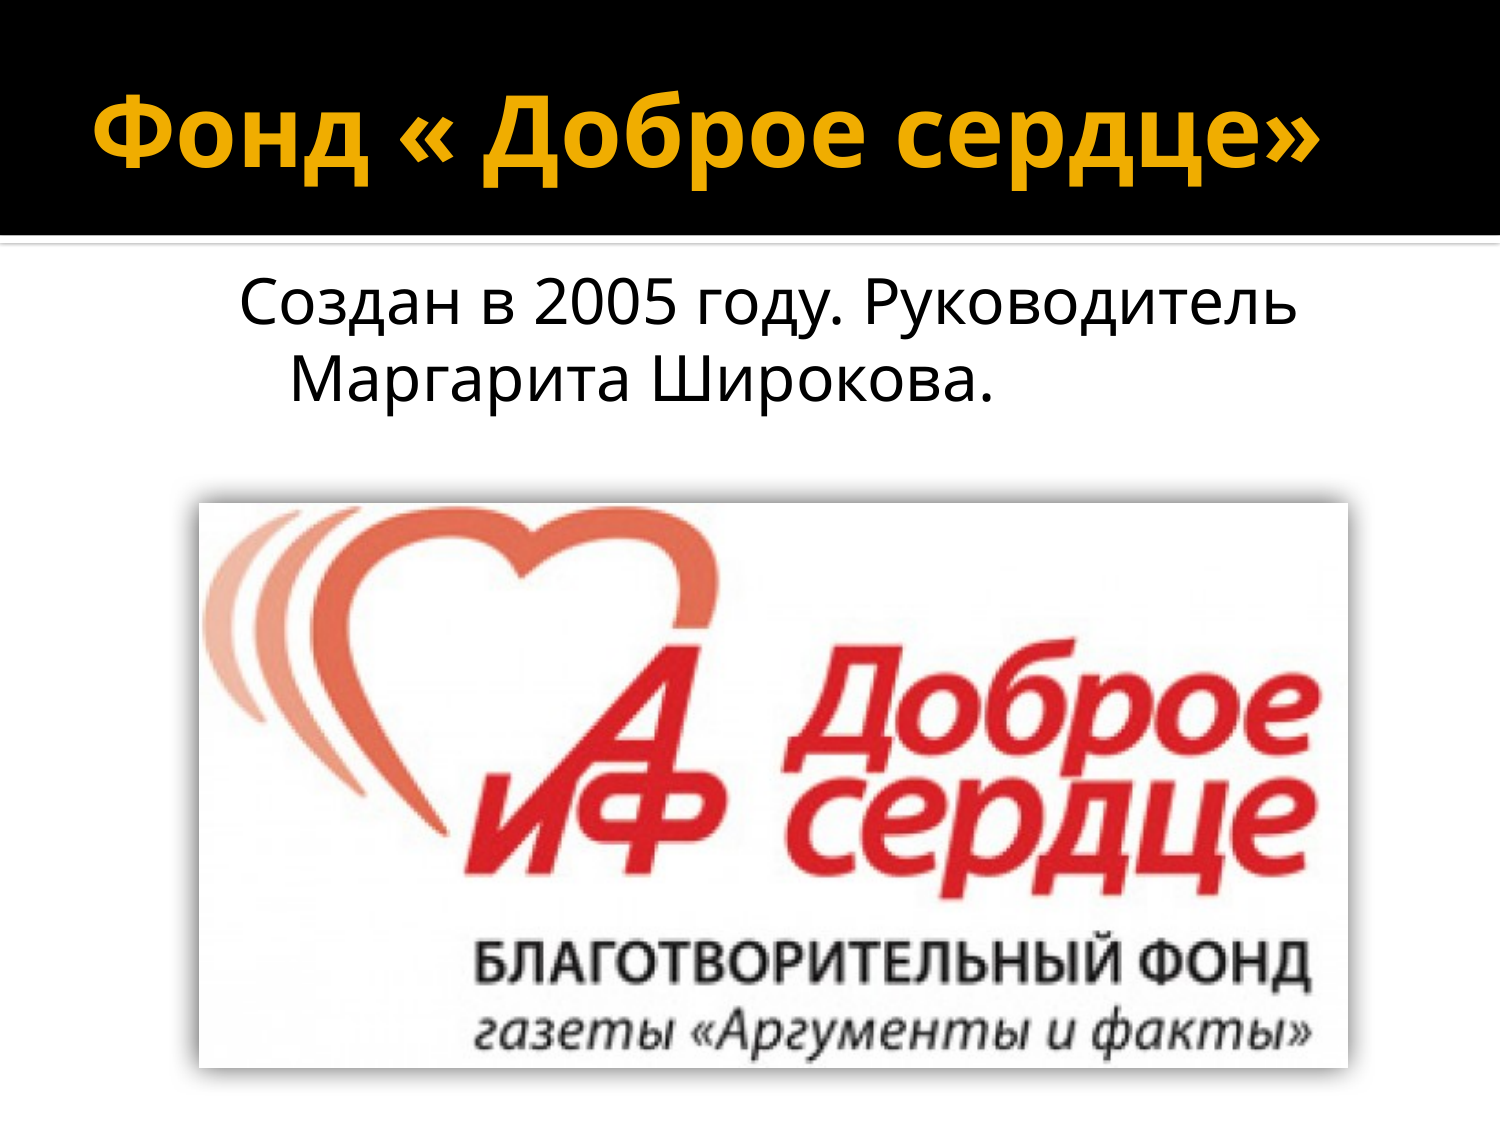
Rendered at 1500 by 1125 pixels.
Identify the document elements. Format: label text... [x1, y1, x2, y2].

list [199, 503, 1348, 1068]
title Фонд « Доброе сердце» [75, 24, 1425, 231]
list Создан в 2005 году. Руководитель Маргарита Широкова. [210, 246, 1348, 434]
